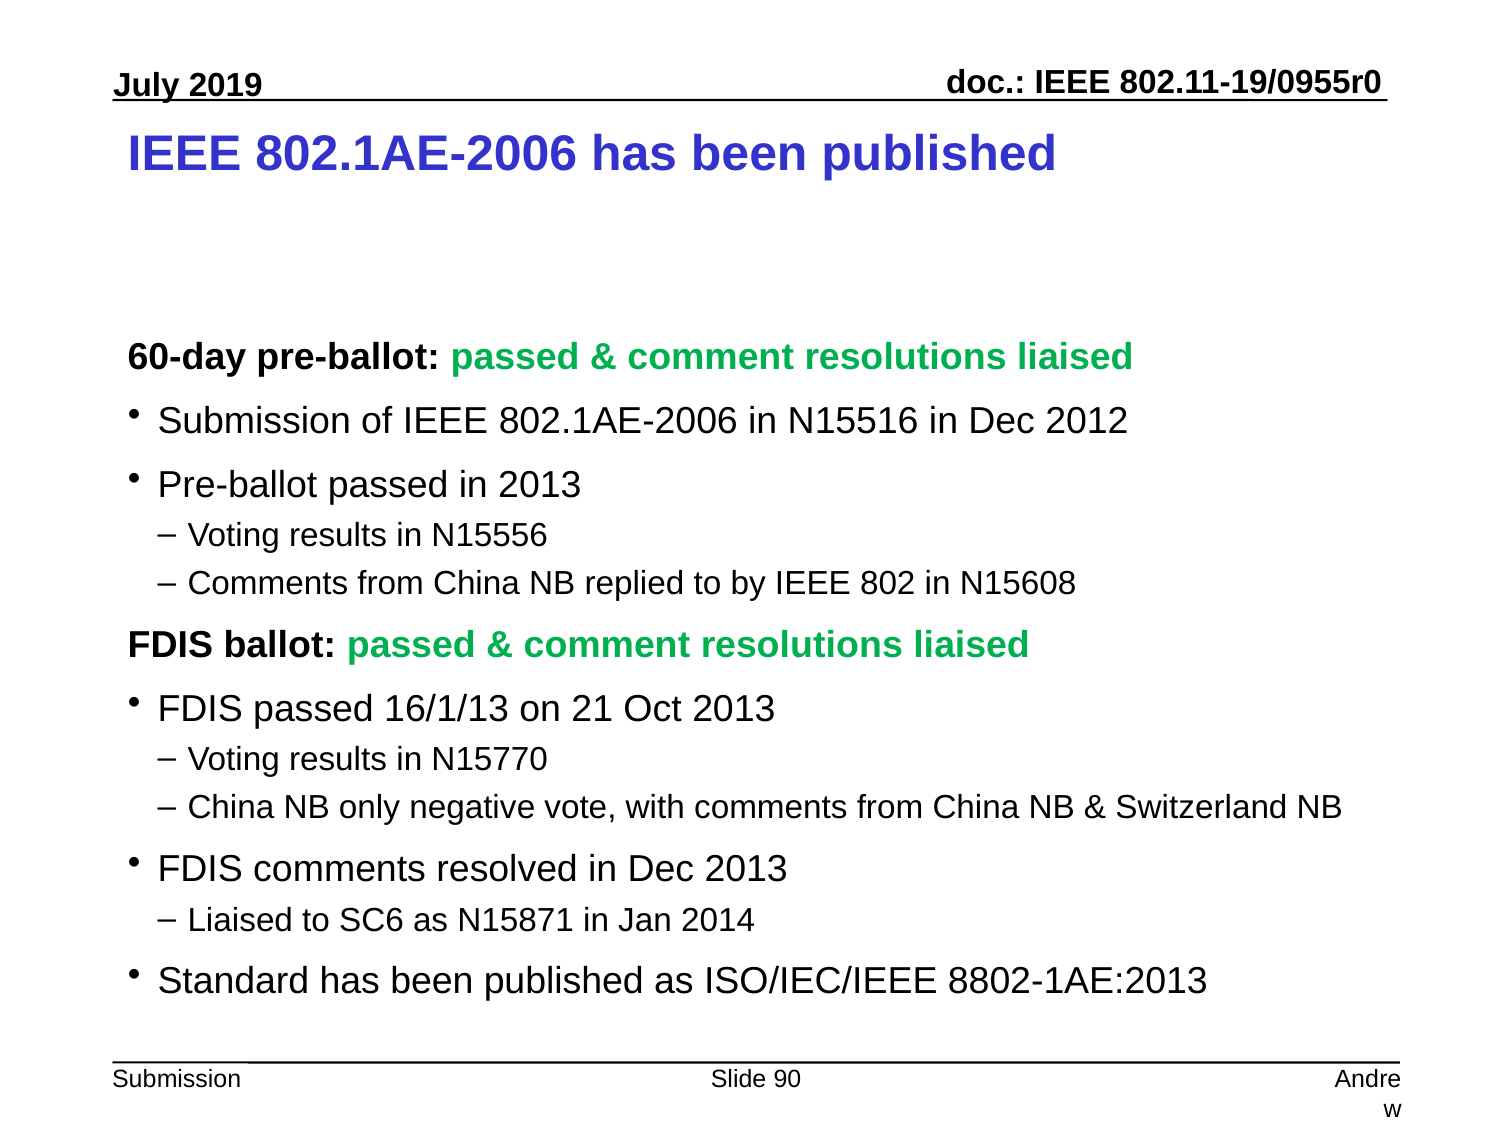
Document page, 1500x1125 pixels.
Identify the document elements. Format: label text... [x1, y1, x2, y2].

footer Andrew Myles, Cisco [1320, 1061, 1402, 1093]
title IEEE 802.1AE-2006 has been published [112, 112, 1475, 288]
slide_number Slide 90 [709, 1061, 803, 1093]
list 60-day pre-ballot: passed & comment resolutions liaised Submission of IEEE 802.1AE-2006 in N15516 in Dec 2012 Pre-ballot passed in 2013 Voting results in N15556 Comments from China NB replied to by IEEE 802 in N15608 FDIS ballot: passed & comment resolutions liaised FDIS passed 16/1/13 on 21 Oct 2013 Voting results in N15770 China NB only negative vote, with comments from China NB & Switzerland NB FDIS comments resolved in Dec 2013 Liaised to SC6 as N15871 in Jan 2014 Standard has been published as ISO/IEC/IEEE 8802-1AE:2013 [112, 324, 1388, 1000]
